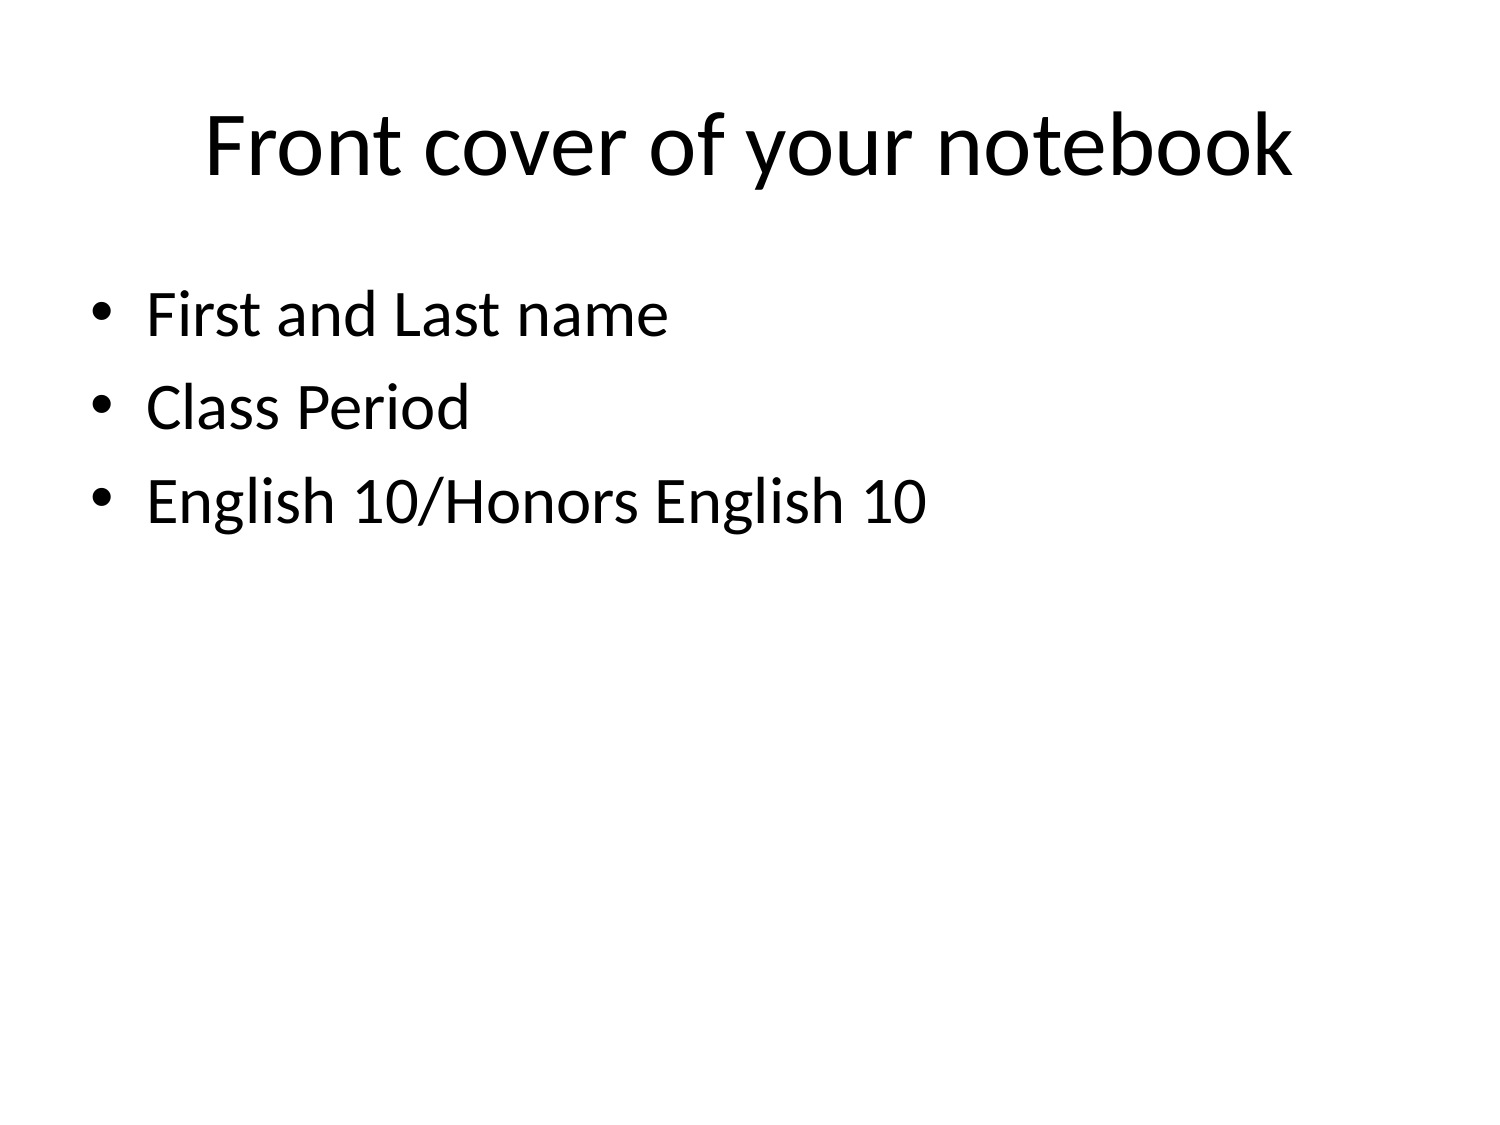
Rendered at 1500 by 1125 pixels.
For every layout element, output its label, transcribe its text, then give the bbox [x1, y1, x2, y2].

title Front cover of your notebook [75, 45, 1425, 233]
list First and Last name Class Period English 10/Honors English 10 [75, 262, 1425, 1005]
